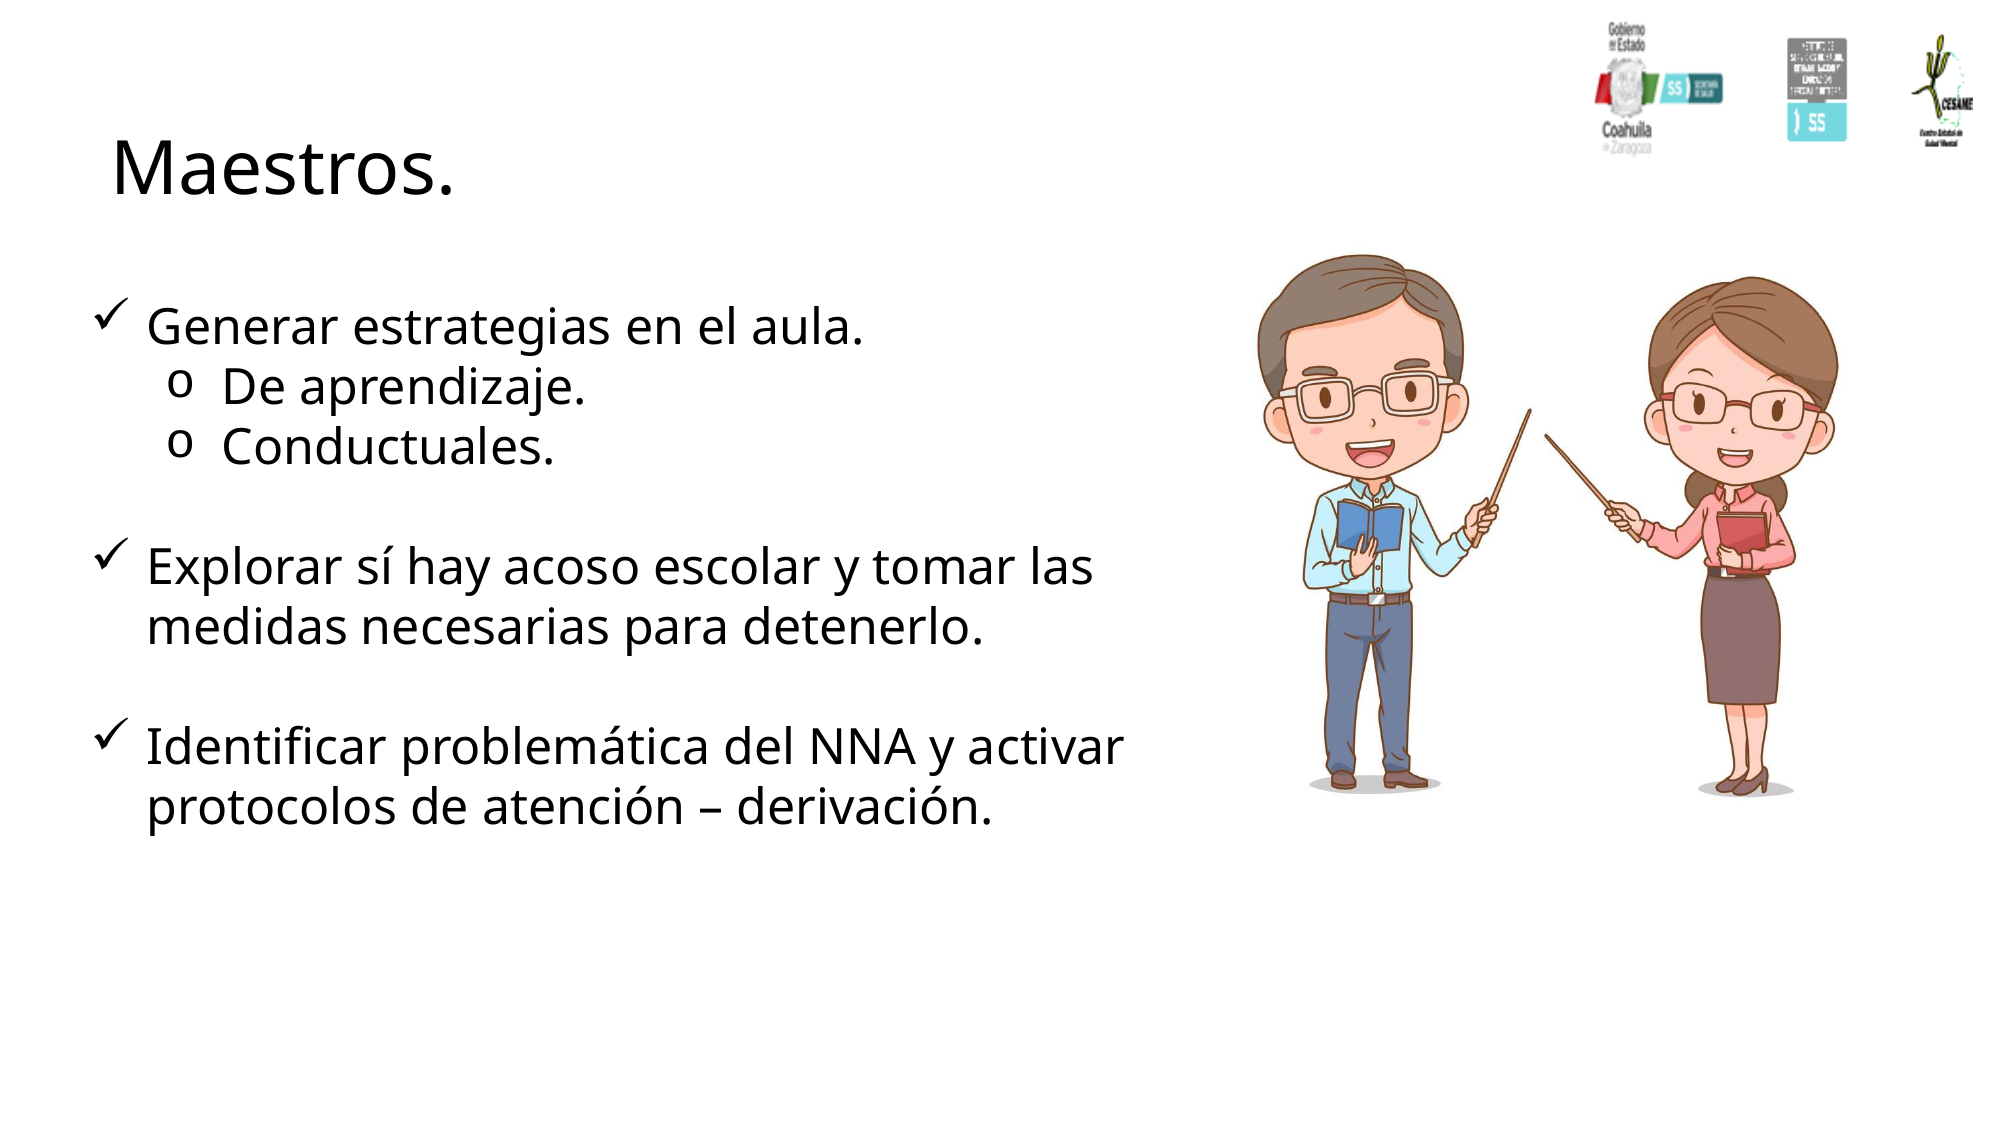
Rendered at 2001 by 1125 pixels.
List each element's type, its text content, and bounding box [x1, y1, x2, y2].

picture [1220, 191, 1869, 841]
text_box Generar estrategias en el aula. De aprendizaje. Conductuales. Explorar sí hay acoso escolar y tomar las medidas necesarias para detenerlo. Identificar problemática del NNA y activar protocolos de atención – derivación. [75, 287, 1194, 842]
picture [1594, 21, 1973, 161]
title Maestros. [95, 122, 1124, 262]
